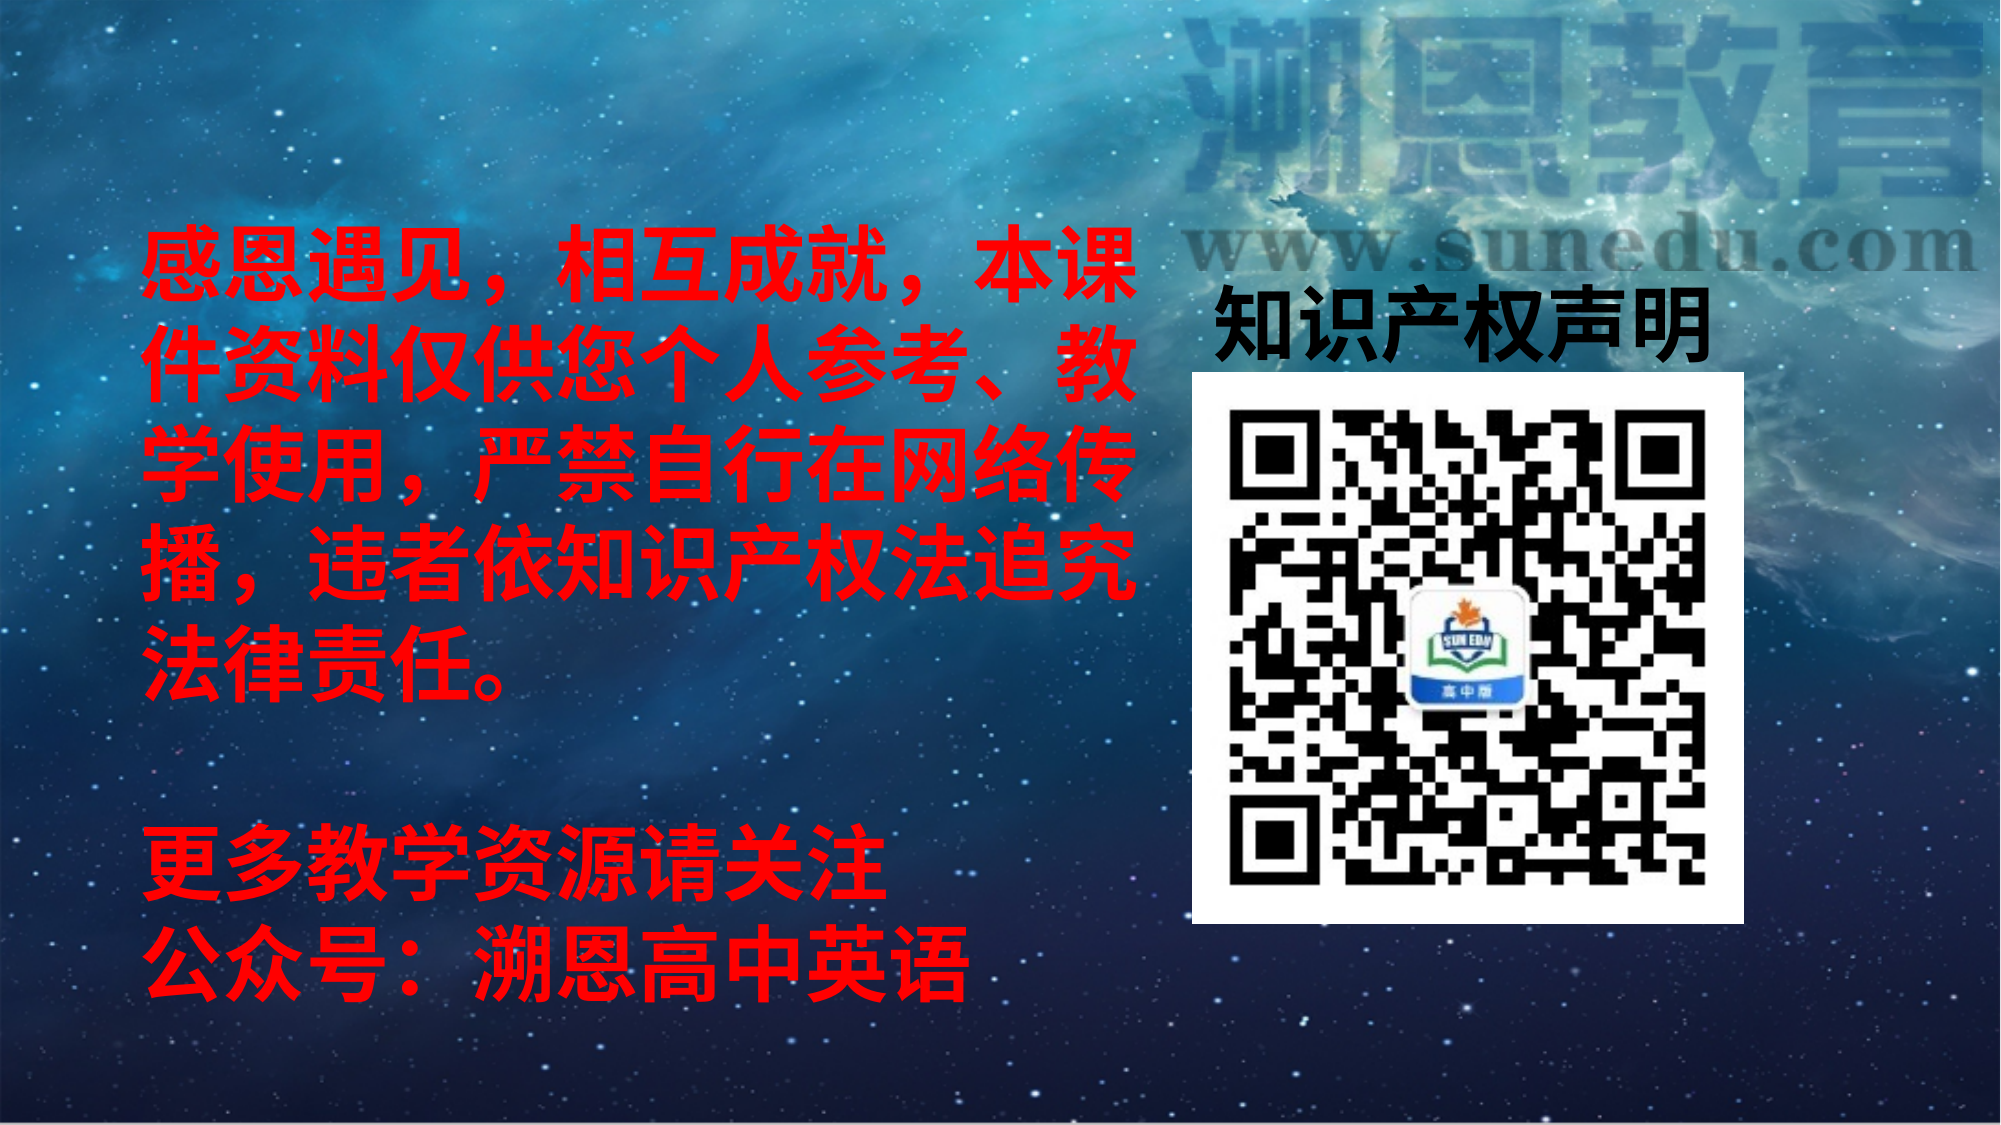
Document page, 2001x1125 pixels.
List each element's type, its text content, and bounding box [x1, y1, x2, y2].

picture [0, 0, 2001, 1125]
text_box 知识产权声明 [1199, 265, 1791, 380]
text_box 感恩遇见，相互成就，本课件资料仅供您个人参考、教学使用，严禁自行在网络传播，违者依知识产权法追究法律责任。 更多教学资源请关注 公众号：溯恩高中英语 [125, 204, 1198, 1019]
